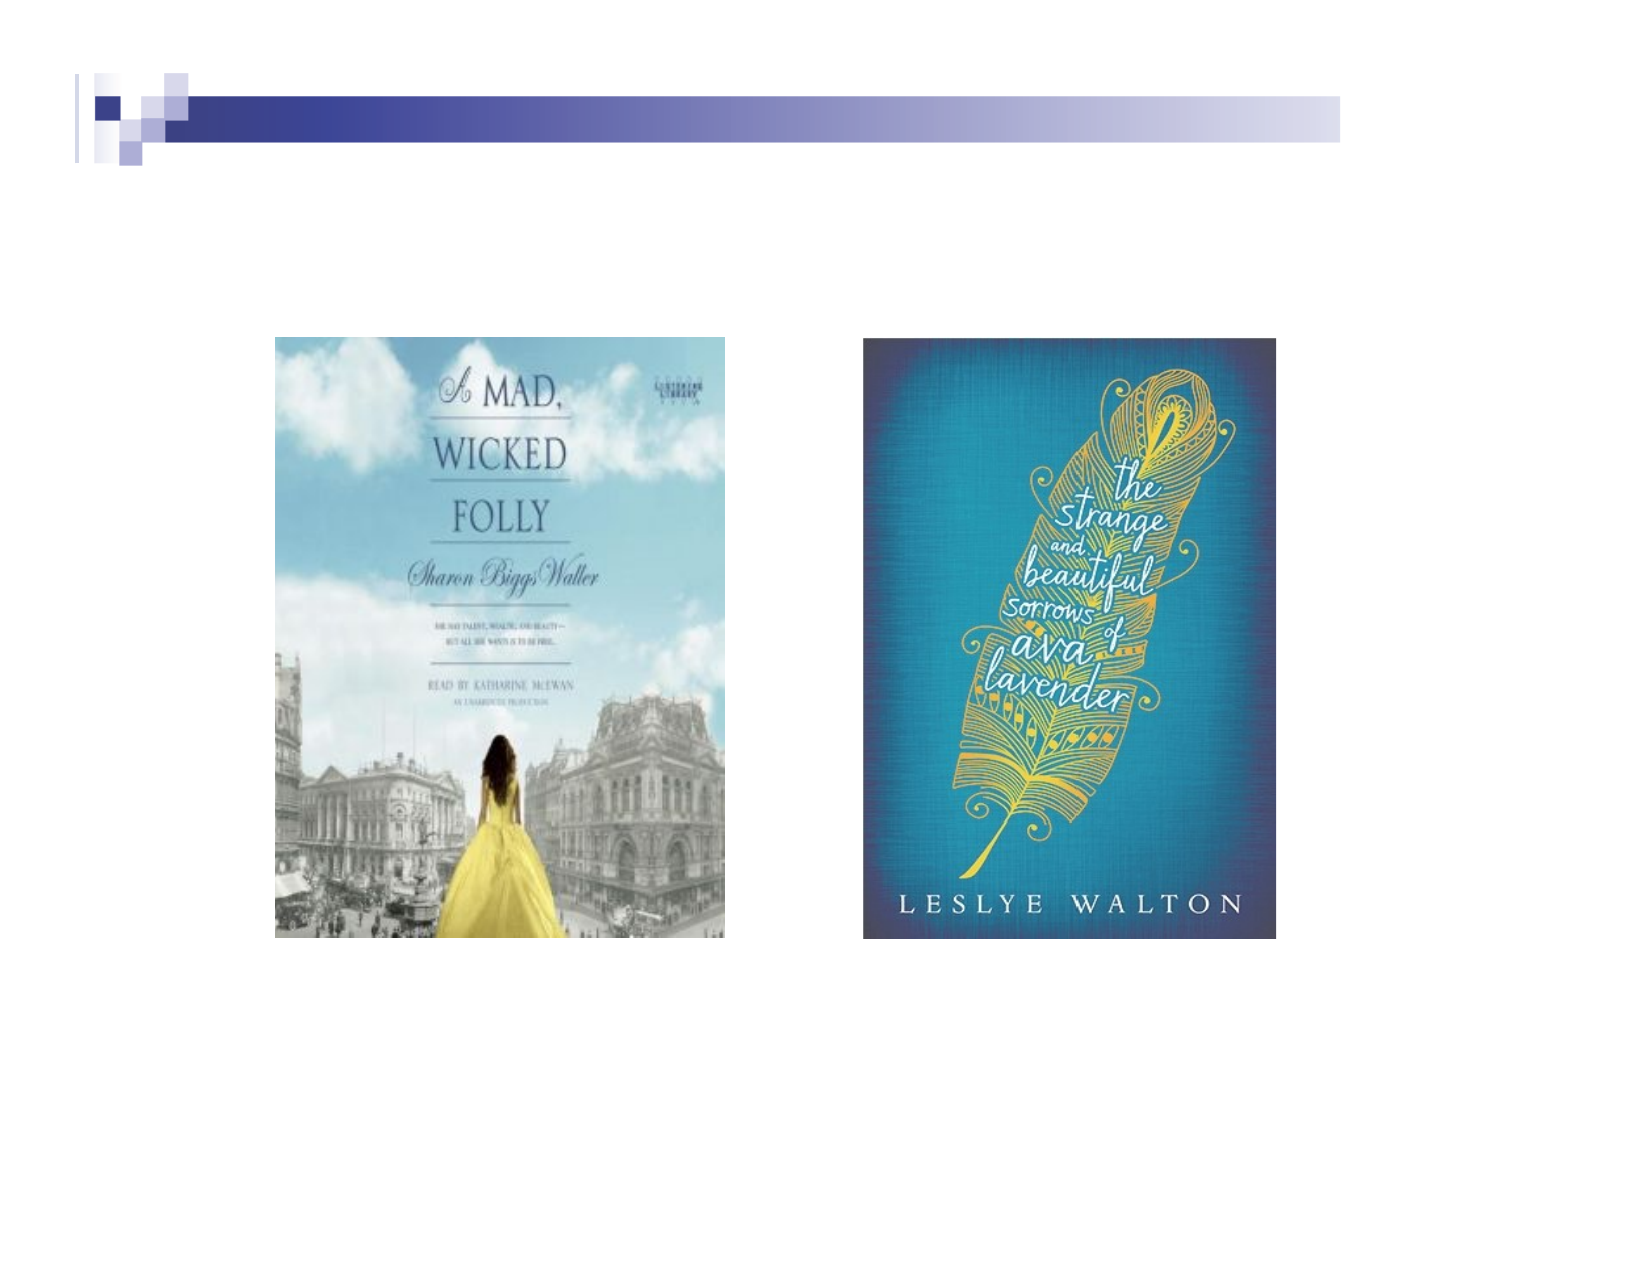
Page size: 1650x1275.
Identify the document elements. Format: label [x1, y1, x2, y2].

text_box [862, 337, 1277, 940]
picture [274, 337, 726, 939]
text_box [94, 72, 1341, 167]
